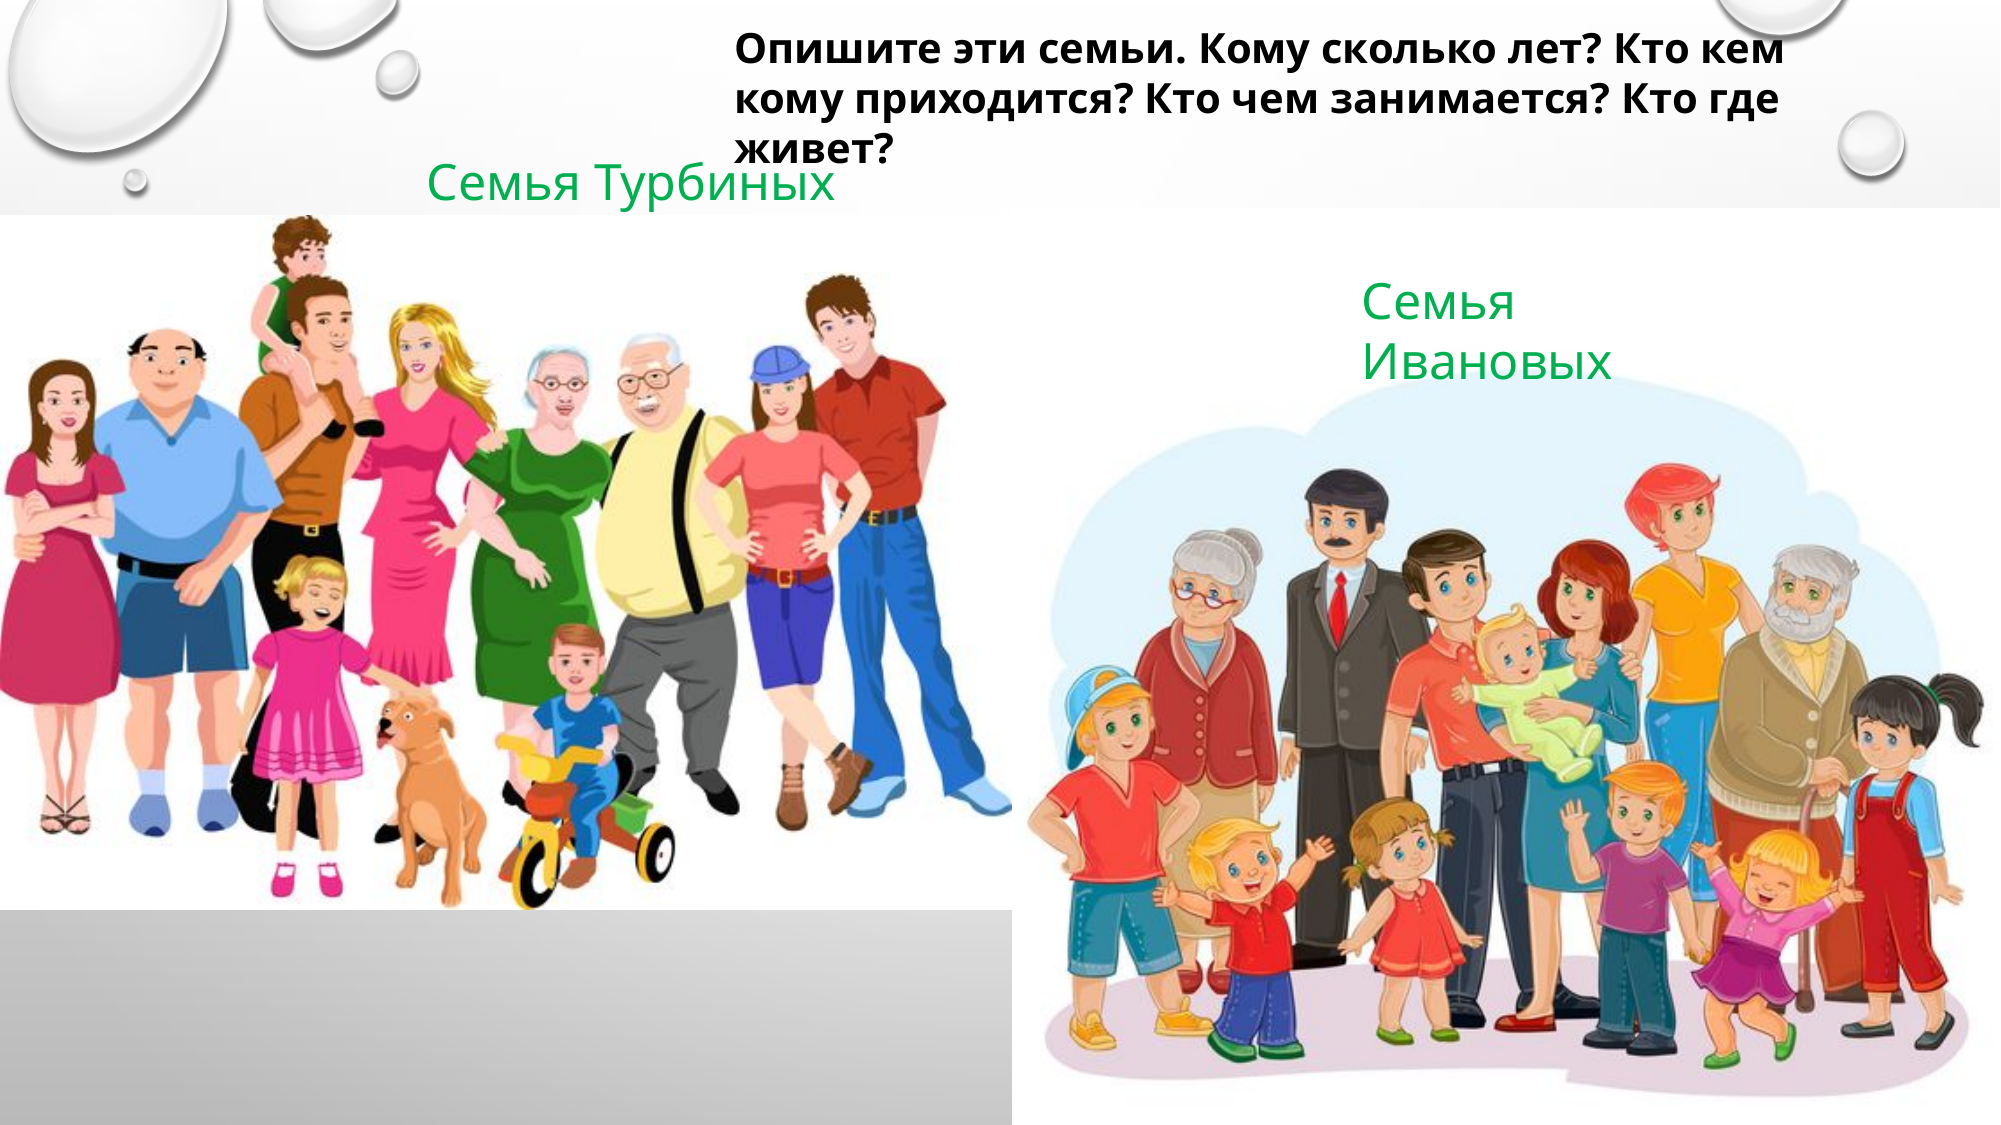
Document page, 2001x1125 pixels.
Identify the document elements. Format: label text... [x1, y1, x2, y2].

text_box Опишите эти семьи. Кому сколько лет? Кто кем кому приходится? Кто чем занимается? Кто где живет? [719, 13, 1897, 179]
picture [0, 0, 2000, 1125]
text_box Семья Турбиных [412, 142, 961, 213]
